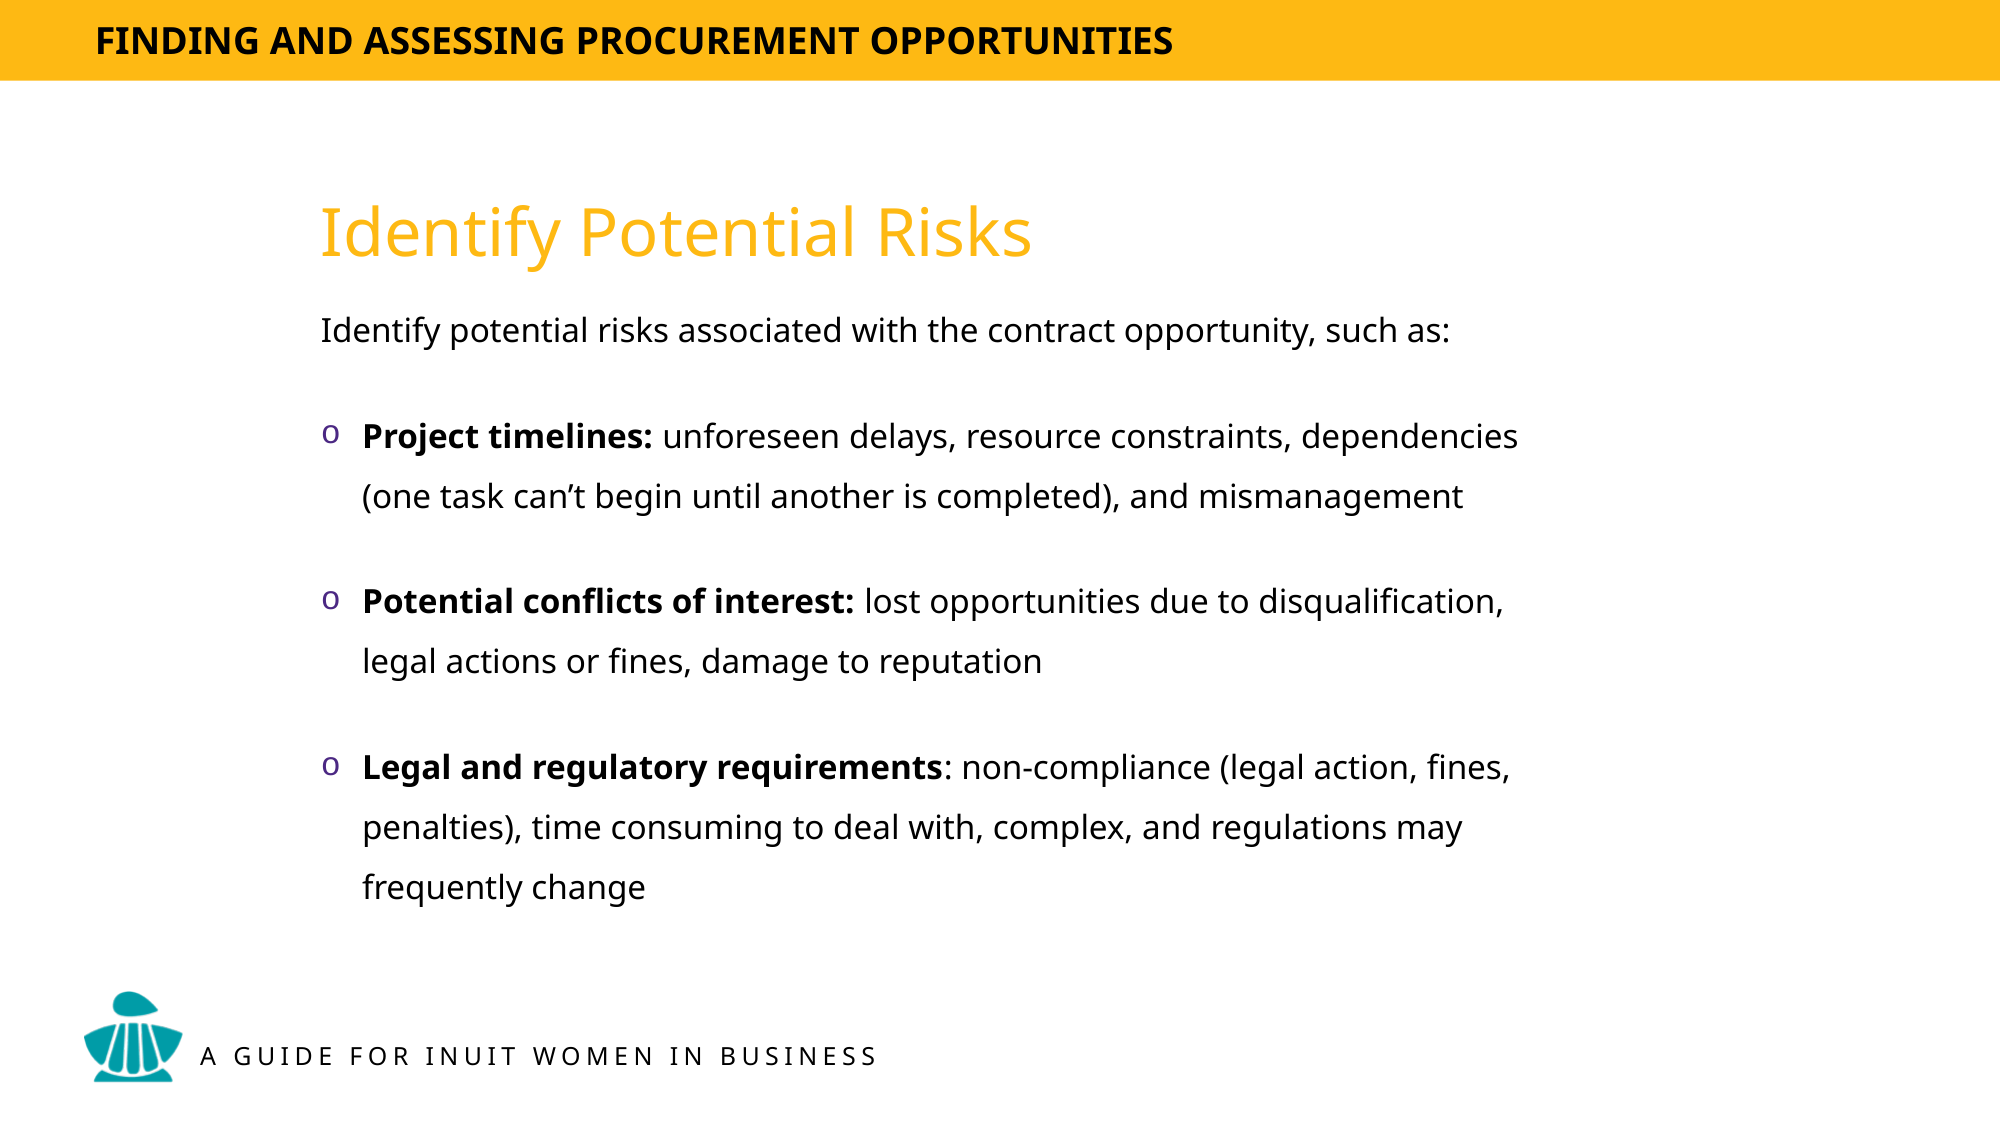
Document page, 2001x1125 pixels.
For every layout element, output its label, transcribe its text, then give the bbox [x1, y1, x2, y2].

title Identify Potential Risks [305, 187, 2000, 282]
picture [84, 991, 193, 1096]
list Identify potential risks associated with the contract opportunity, such as: Project timelines: unforeseen delays, resource constraints, dependencies (one task can’t begin until another is completed), and mismanagement Potential conflicts of interest: lost opportunities due to disqualification, legal actions or fines, damage to reputation Legal and regulatory requirements: non-compliance (legal action, fines, penalties), time consuming to deal with, complex, and regulations may frequently change [305, 281, 1597, 929]
